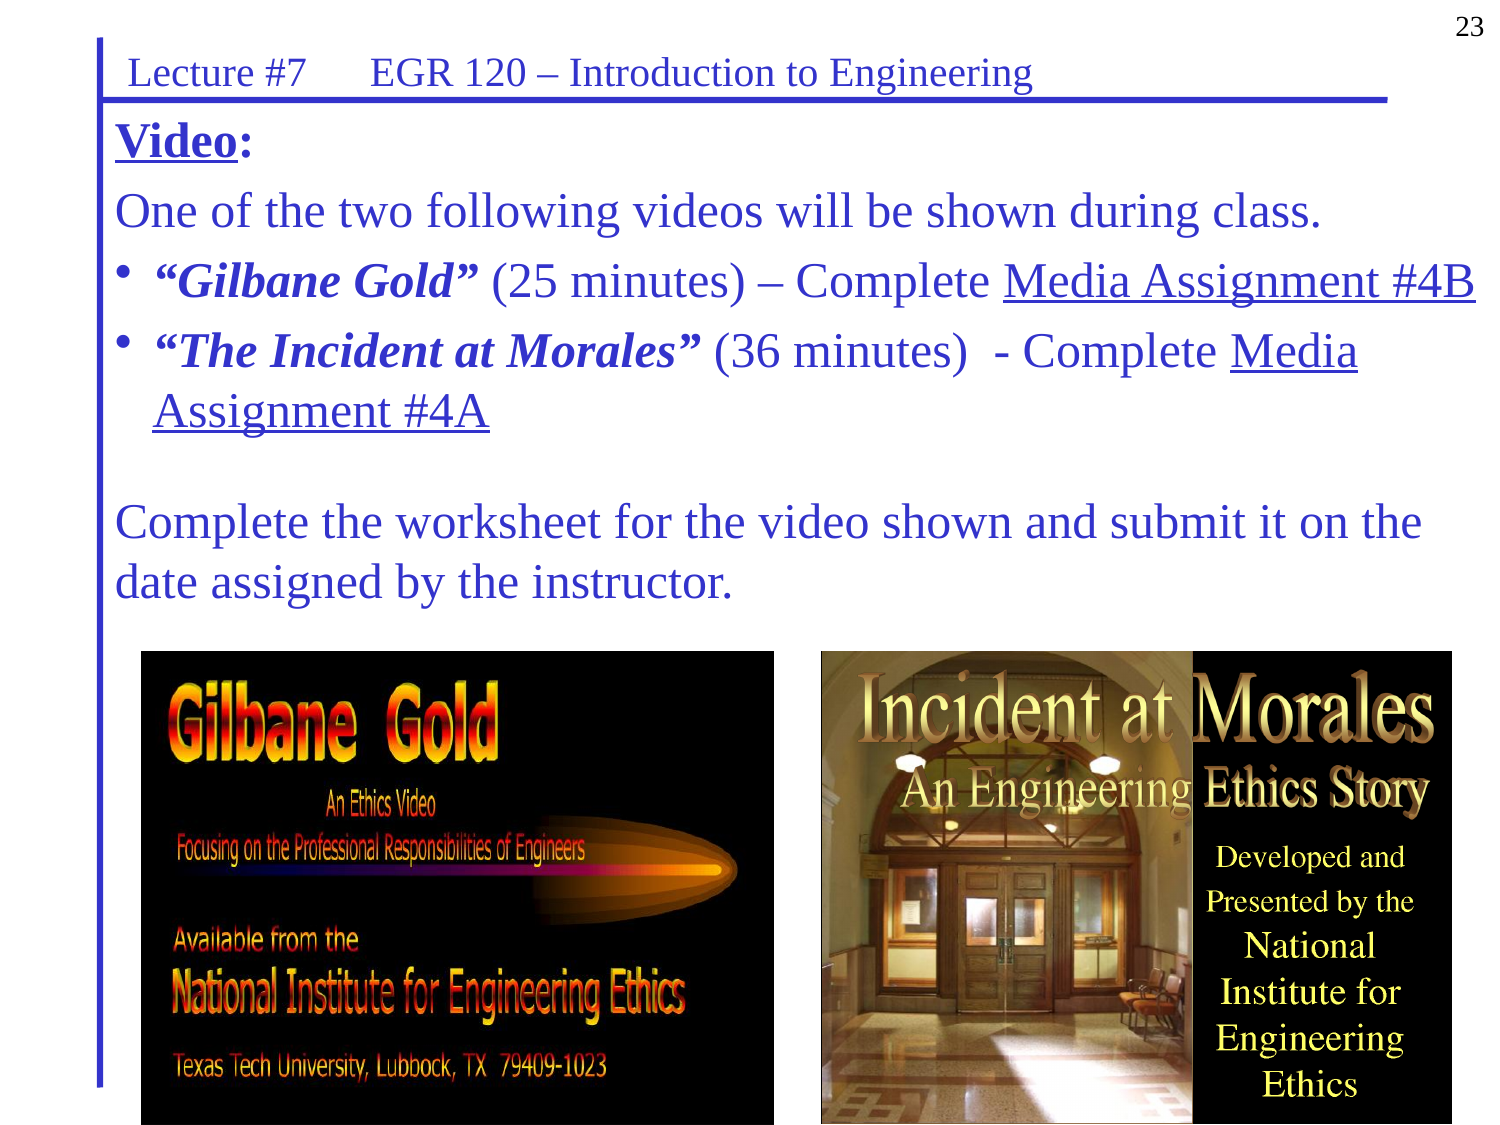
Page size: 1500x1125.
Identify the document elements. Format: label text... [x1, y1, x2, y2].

text_box Lecture #7 EGR 120 – Introduction to Engineering [112, 37, 1178, 88]
slide_number 23 [1187, 0, 1500, 75]
text_box Video: One of the two following videos will be shown during class. “Gilbane Gold” (25 minutes) – Complete Media Assignment #4B “The Incident at Morales” (36 minutes) - Complete Media Assignment #4A Complete the worksheet for the video shown and submit it on the date assigned by the instructor. [99, 99, 1500, 673]
picture [821, 651, 1452, 1124]
picture [141, 651, 774, 1125]
